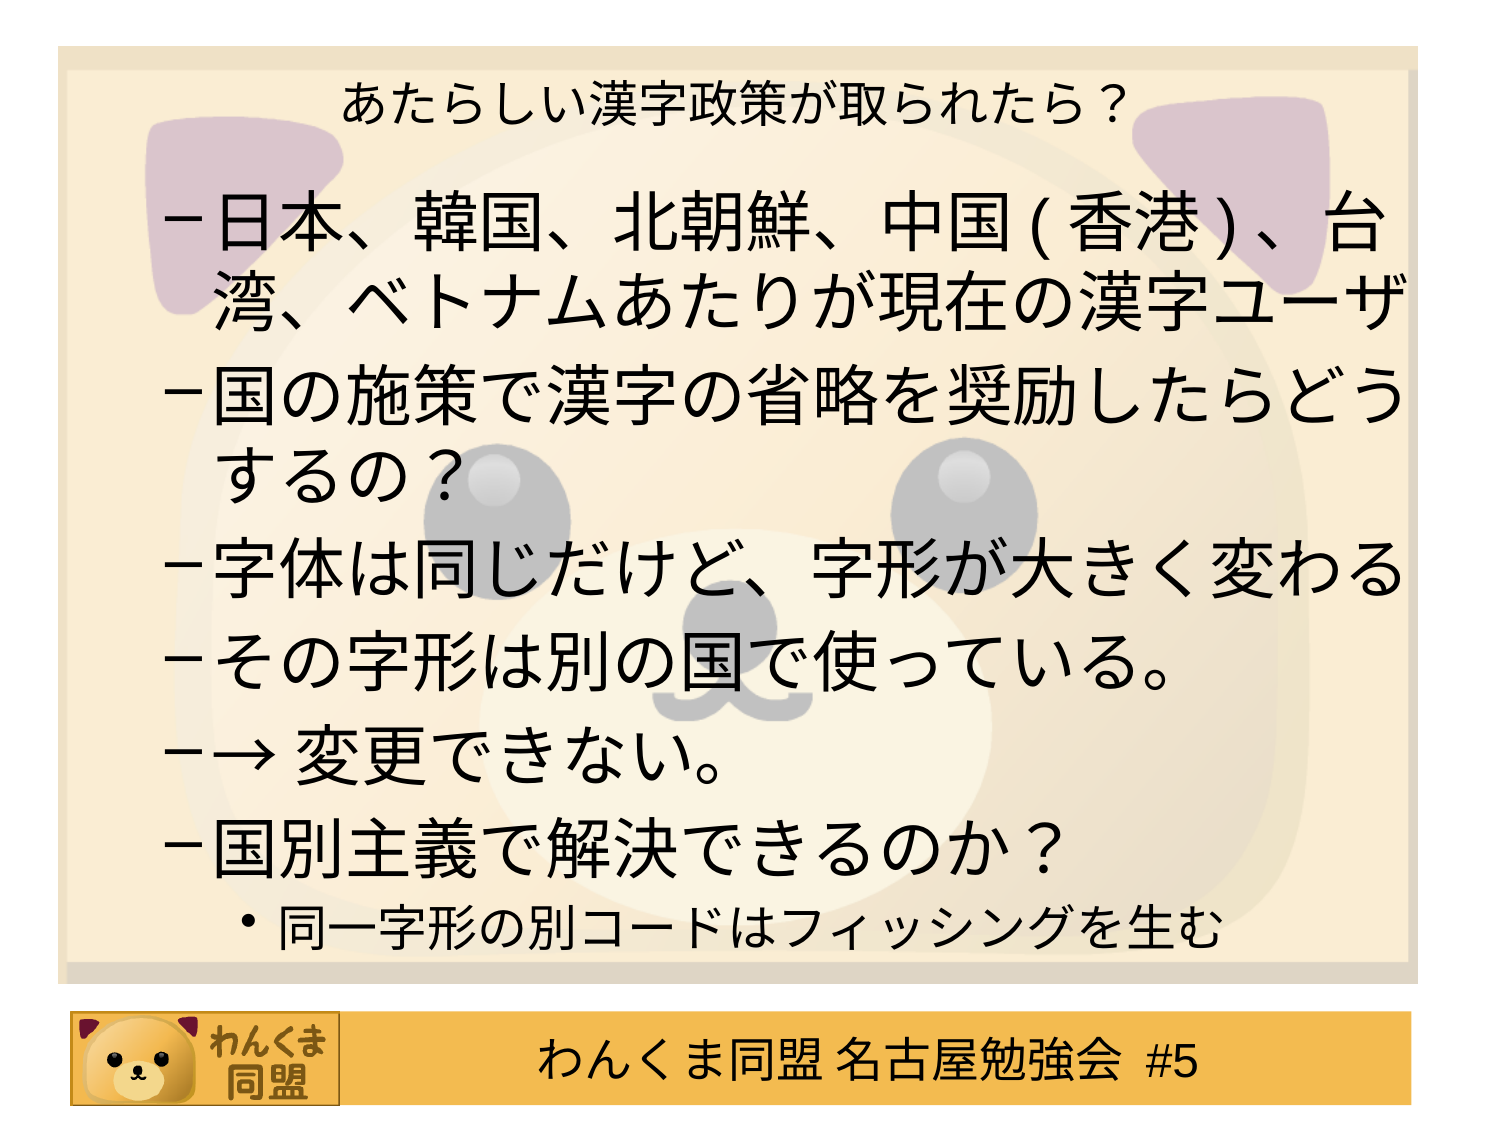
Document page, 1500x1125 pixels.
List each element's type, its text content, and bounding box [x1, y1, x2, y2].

picture [70, 1011, 340, 1106]
picture [58, 162, 1418, 984]
title あたらしい漢字政策が取られたら？ [58, 44, 1419, 162]
list 日本、韓国、北朝鮮、中国(香港)、台湾、ベトナムあたりが現在の漢字ユーザ 国の施策で漢字の省略を奨励したらどうするの？ 字体は同じだけど、字形が大きく変わる その字形は別の国で使っている。 →変更できない。 国別主義で解決できるのか？ 同一字形の別コードはフィッシングを生む [74, 172, 1454, 1006]
